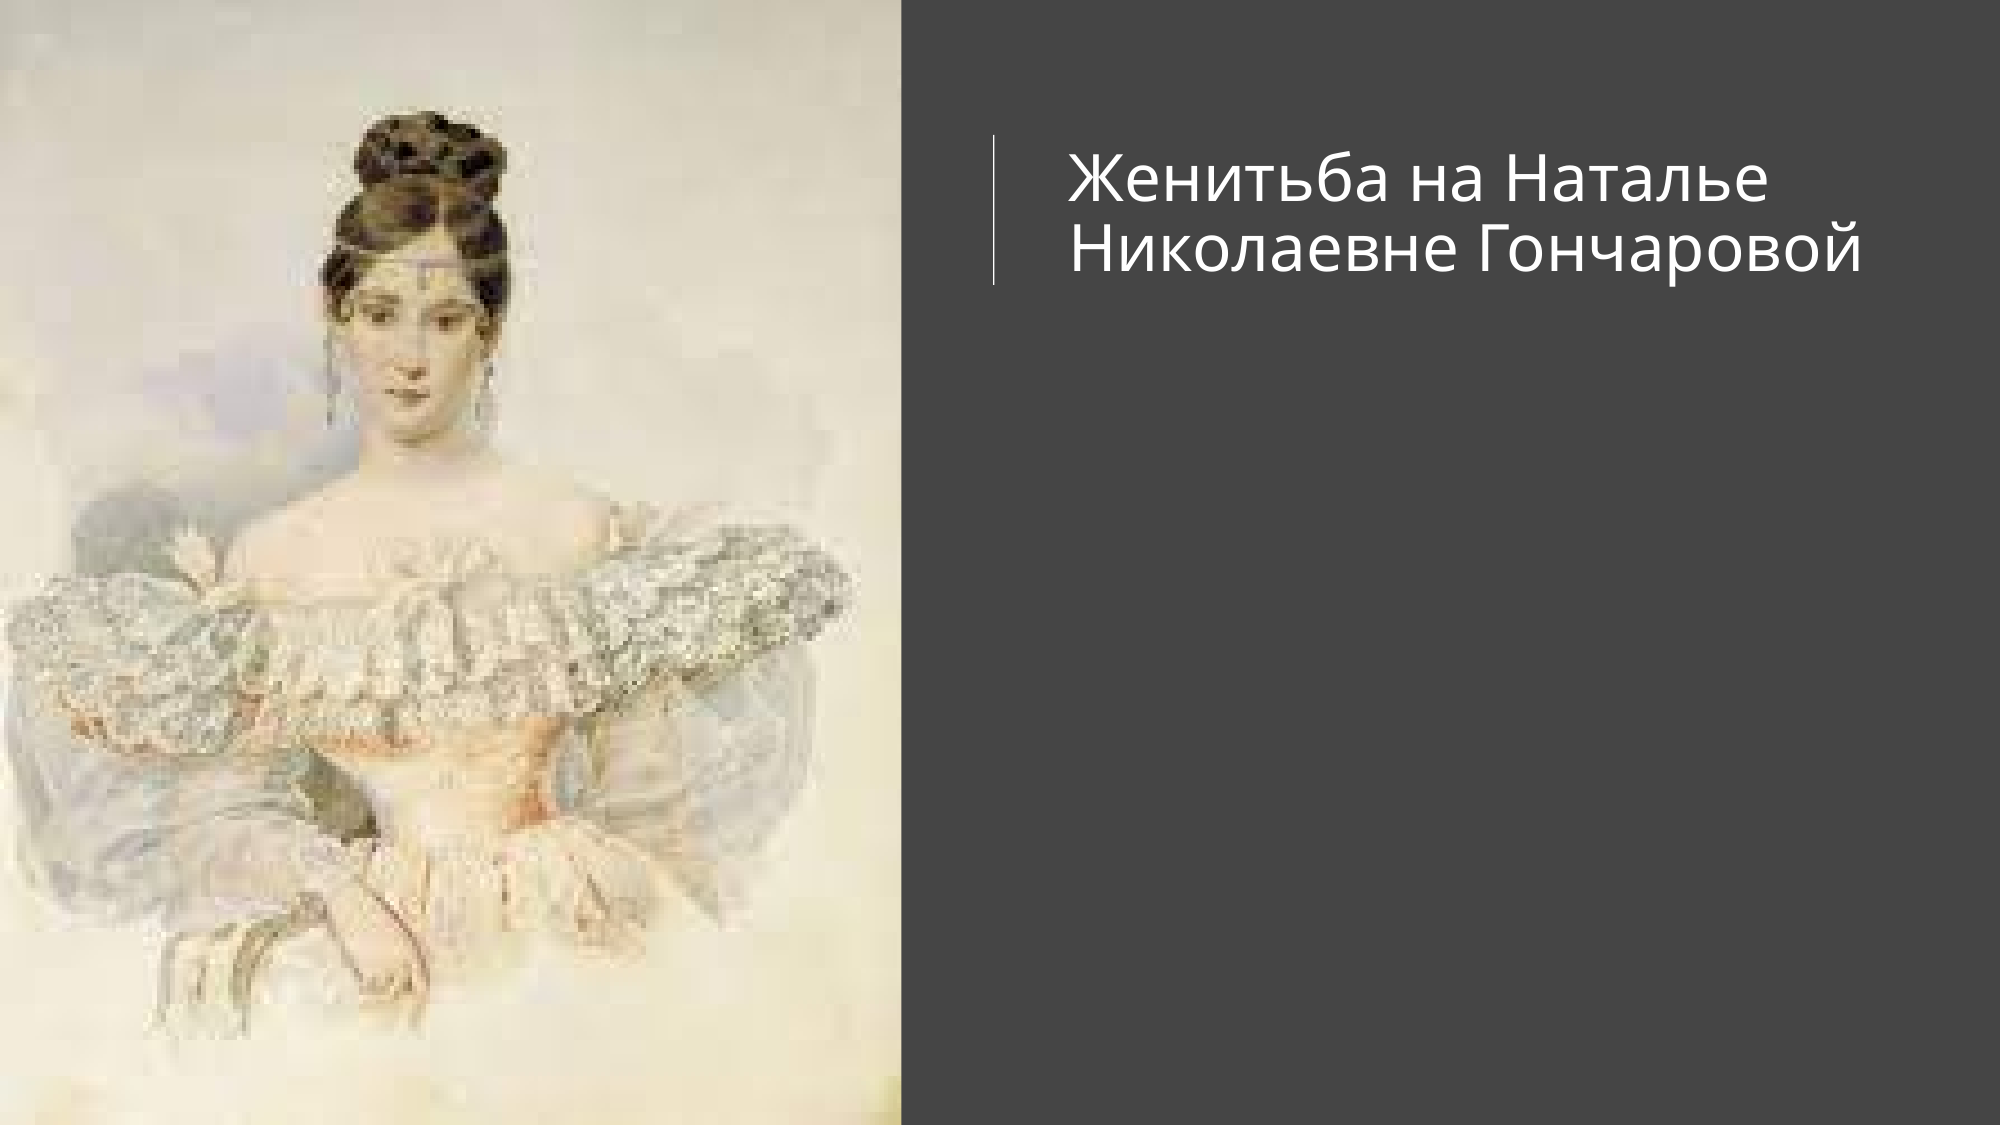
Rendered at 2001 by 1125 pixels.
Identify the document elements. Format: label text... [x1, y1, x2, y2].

picture [0, 0, 902, 1125]
title Женитьба на Наталье Николаевне Гончаровой [1053, 116, 1899, 314]
text_box [902, 0, 2000, 1125]
